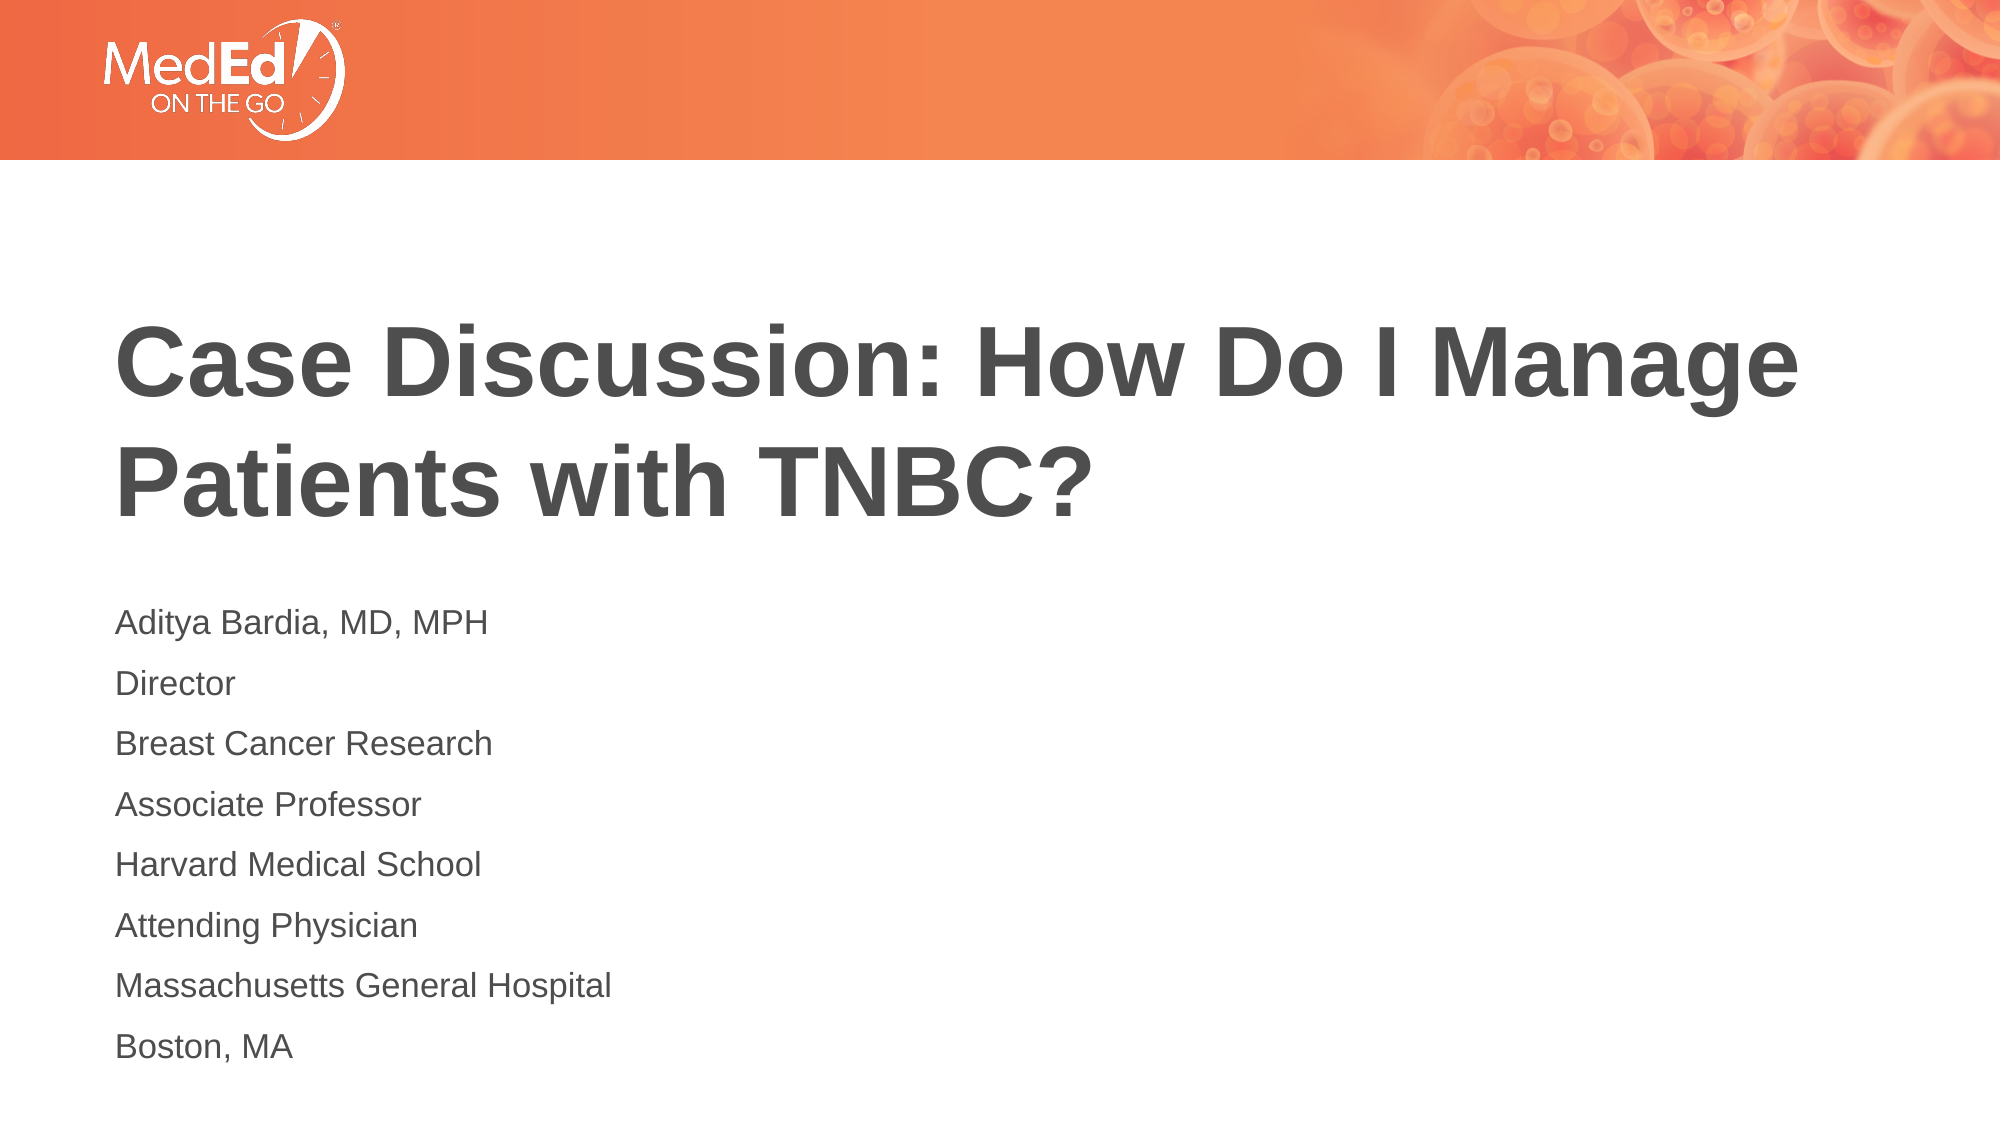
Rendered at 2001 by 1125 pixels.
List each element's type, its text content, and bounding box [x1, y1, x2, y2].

list Aditya Bardia, MD, MPH Director Breast Cancer Research Associate Professor Harvard Medical School Attending Physician Massachusetts General Hospital Boston, MA [99, 592, 1825, 1077]
picture [0, 0, 2000, 160]
title Case Discussion: How Do I Manage Patients with TNBC? [99, 182, 1825, 592]
